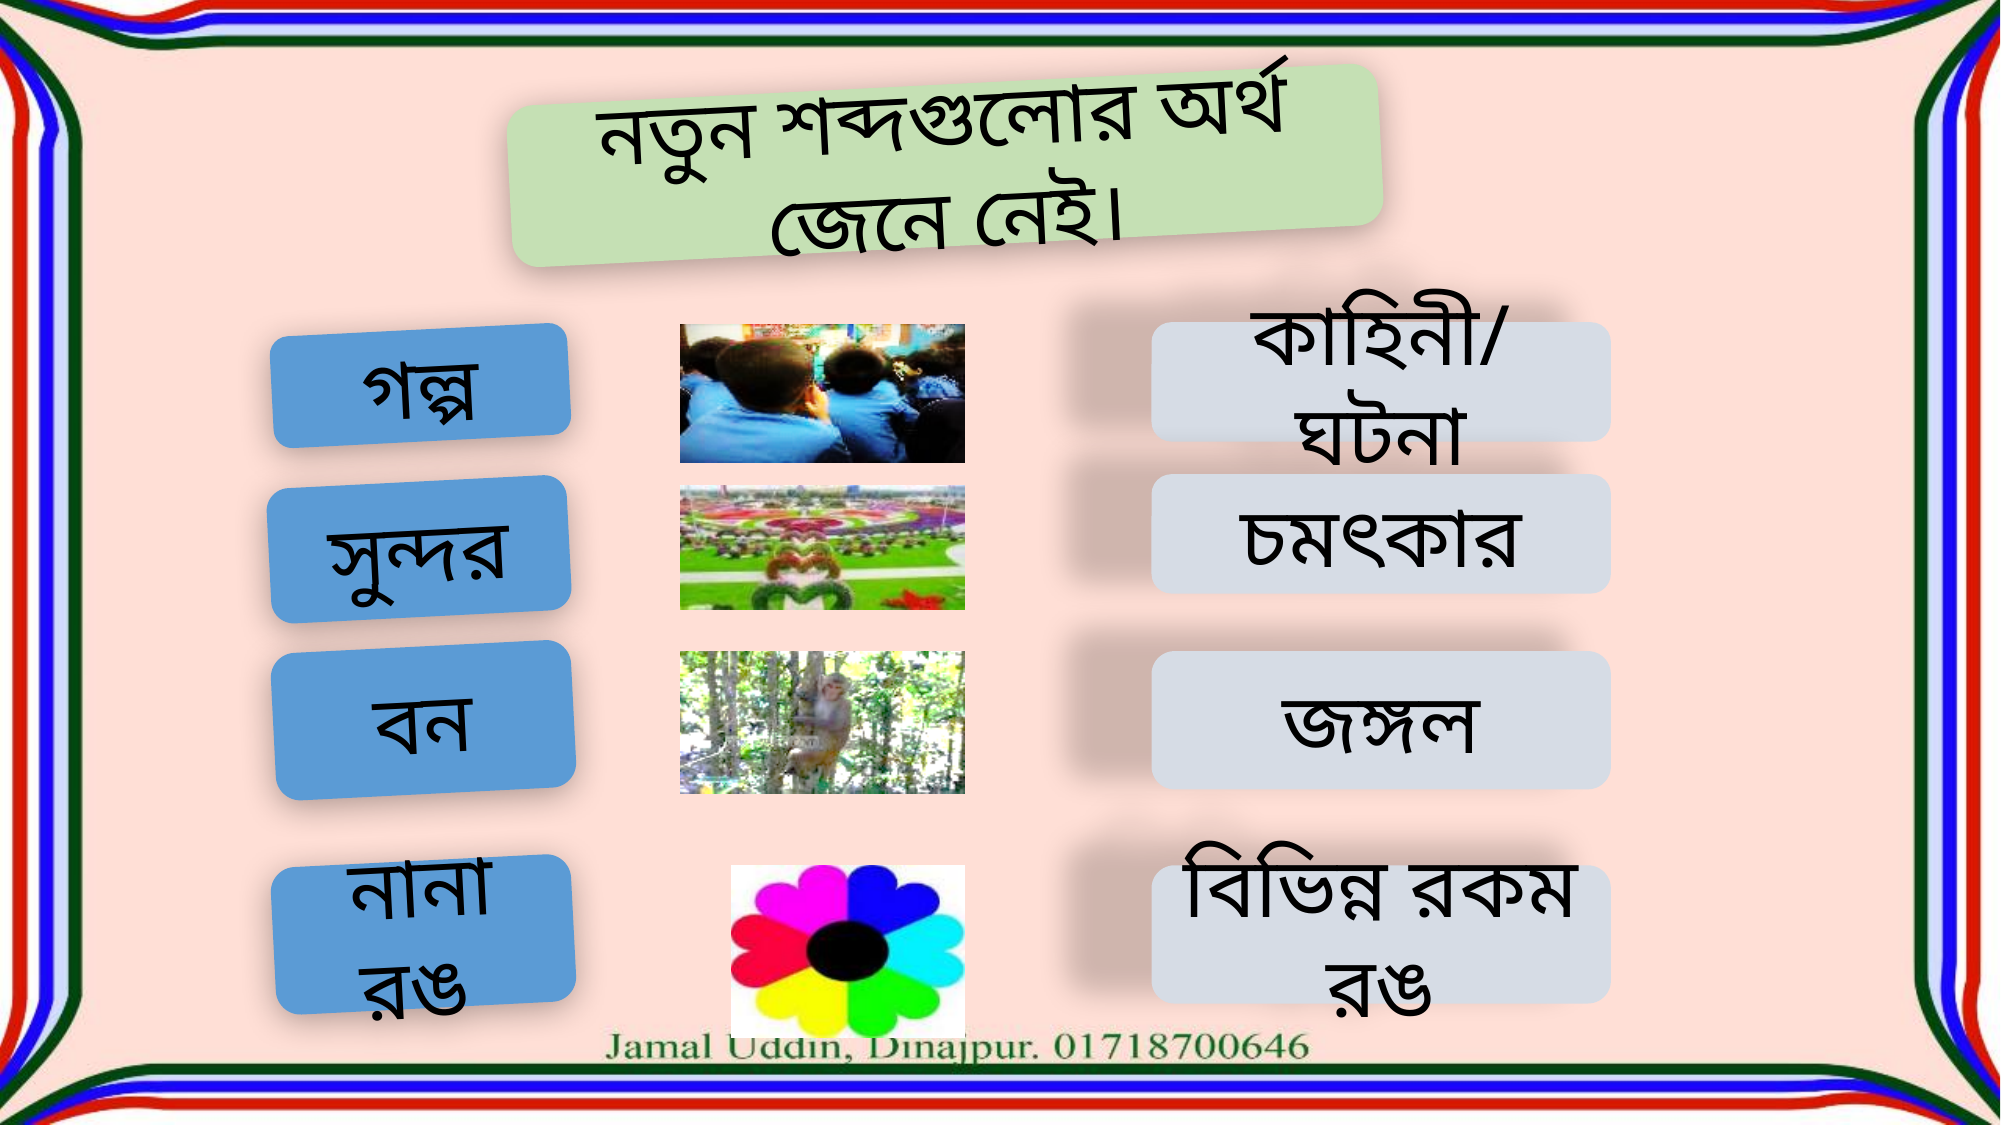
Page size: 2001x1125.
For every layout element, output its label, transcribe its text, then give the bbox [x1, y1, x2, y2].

text_box কাহিনী/ঘটনা [1150, 321, 1612, 443]
text_box সুন্দর [265, 474, 573, 625]
text_box বিভিন্ন রকম রঙ [1150, 864, 1612, 1005]
text_box গল্প [268, 322, 573, 450]
text_box নতুন শব্দগুলোর অর্থ জেনে নেই। [505, 62, 1385, 269]
picture [0, 0, 2001, 1125]
text_box নানা রঙ [269, 853, 578, 1016]
text_box চমৎকার [1150, 473, 1612, 595]
text_box বন [269, 639, 578, 802]
text_box জঙ্গল [1150, 650, 1612, 791]
